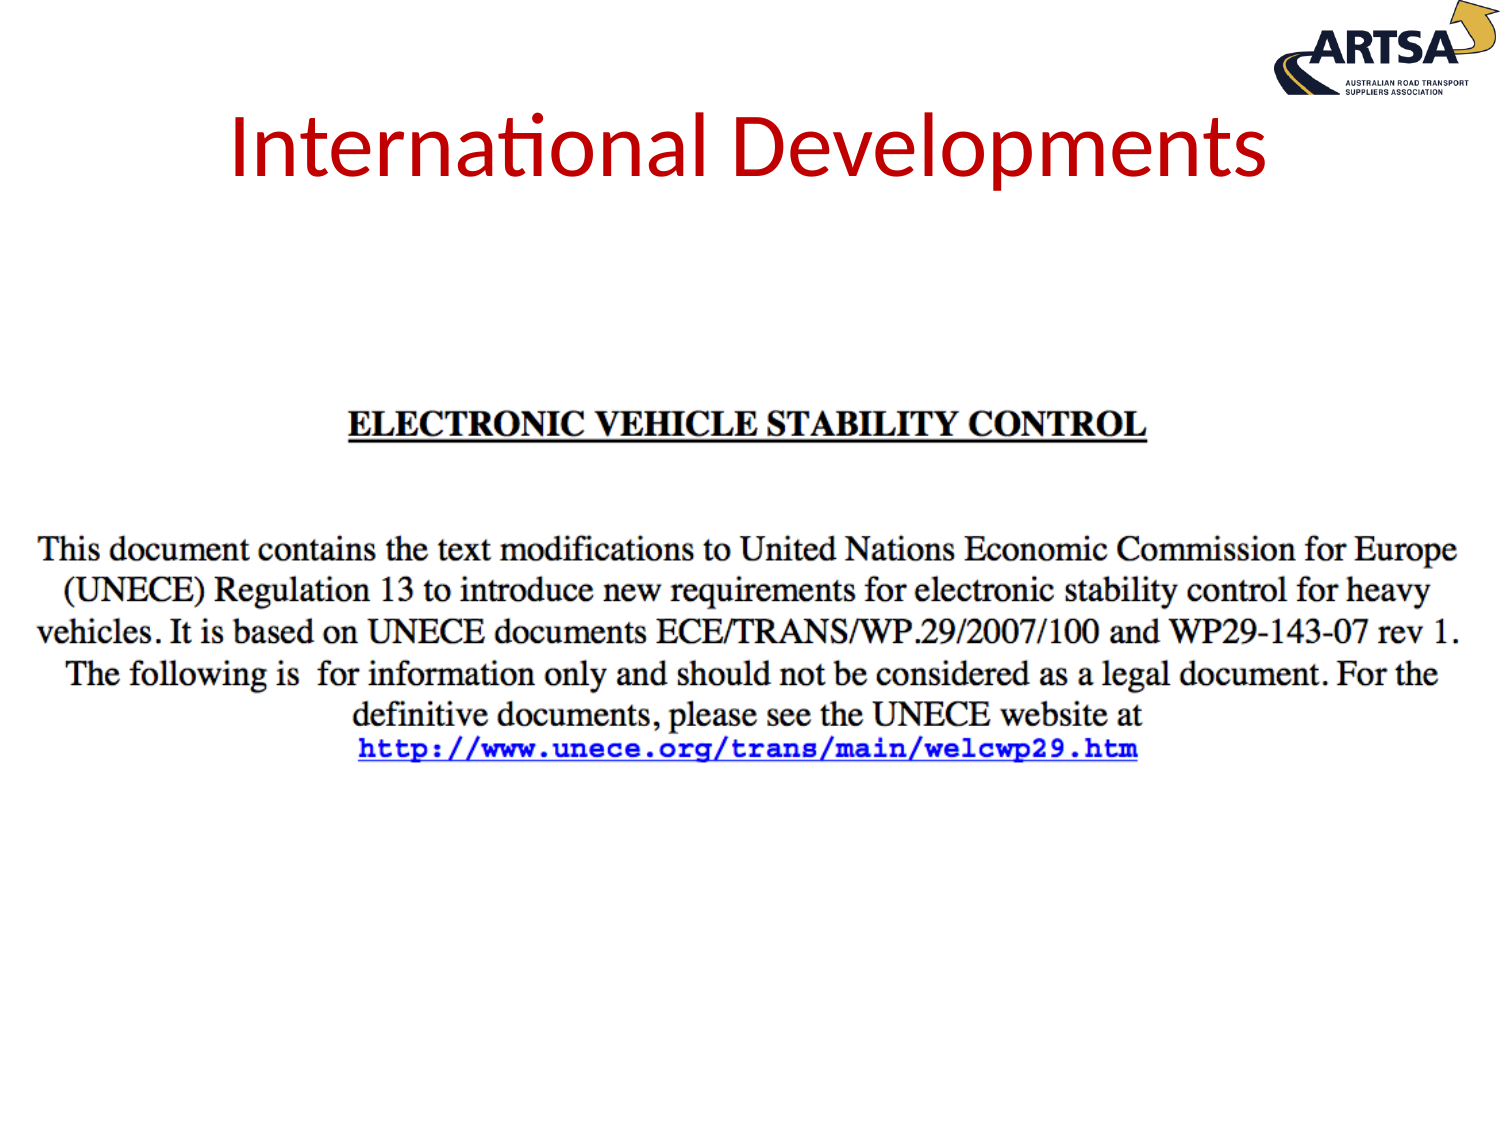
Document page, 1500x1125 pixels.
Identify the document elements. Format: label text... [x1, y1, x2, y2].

picture [1273, 0, 1500, 99]
picture [0, 337, 1500, 787]
title International Developments [112, 19, 1388, 261]
